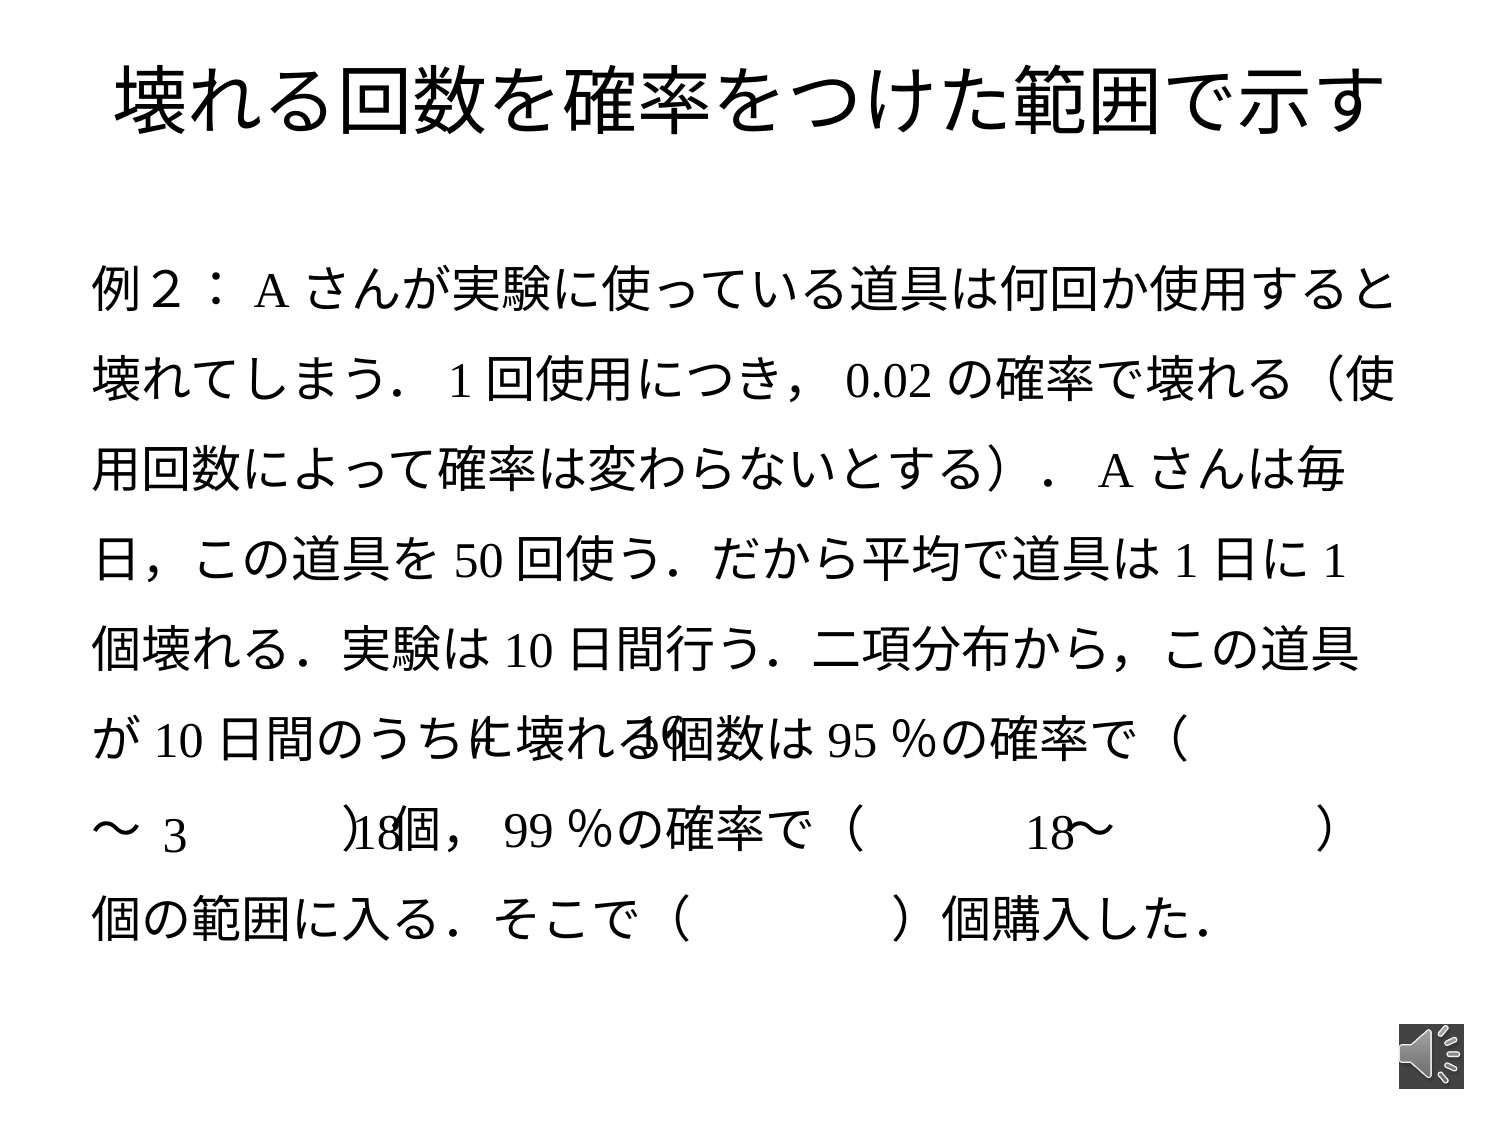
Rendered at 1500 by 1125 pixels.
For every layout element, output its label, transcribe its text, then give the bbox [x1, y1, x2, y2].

text_box 16 [620, 692, 701, 768]
title 壊れる回数を確率をつけた範囲で示す [75, 45, 1425, 153]
text_box 例２：Aさんが実験に使っている道具は何回か使用すると壊れてしまう．1回使用につき，0.02の確率で壊れる（使用回数によって確率は変わらないとする）．Aさんは毎日，この道具を50回使う．だから平均で道具は1日に1個壊れる．実験は10日間行う．二項分布から，この道具が10日間のうちに壊れる個数は95％の確率で（ ～ ）個，99％の確率で（ ～ ）個の範囲に入る．そこで（ ）個購入した． [76, 219, 1424, 955]
text_box 18 [1010, 792, 1091, 868]
picture [1397, 1022, 1465, 1090]
text_box 4 [455, 692, 511, 768]
text_box 18 [337, 792, 417, 868]
text_box 3 [147, 795, 203, 870]
